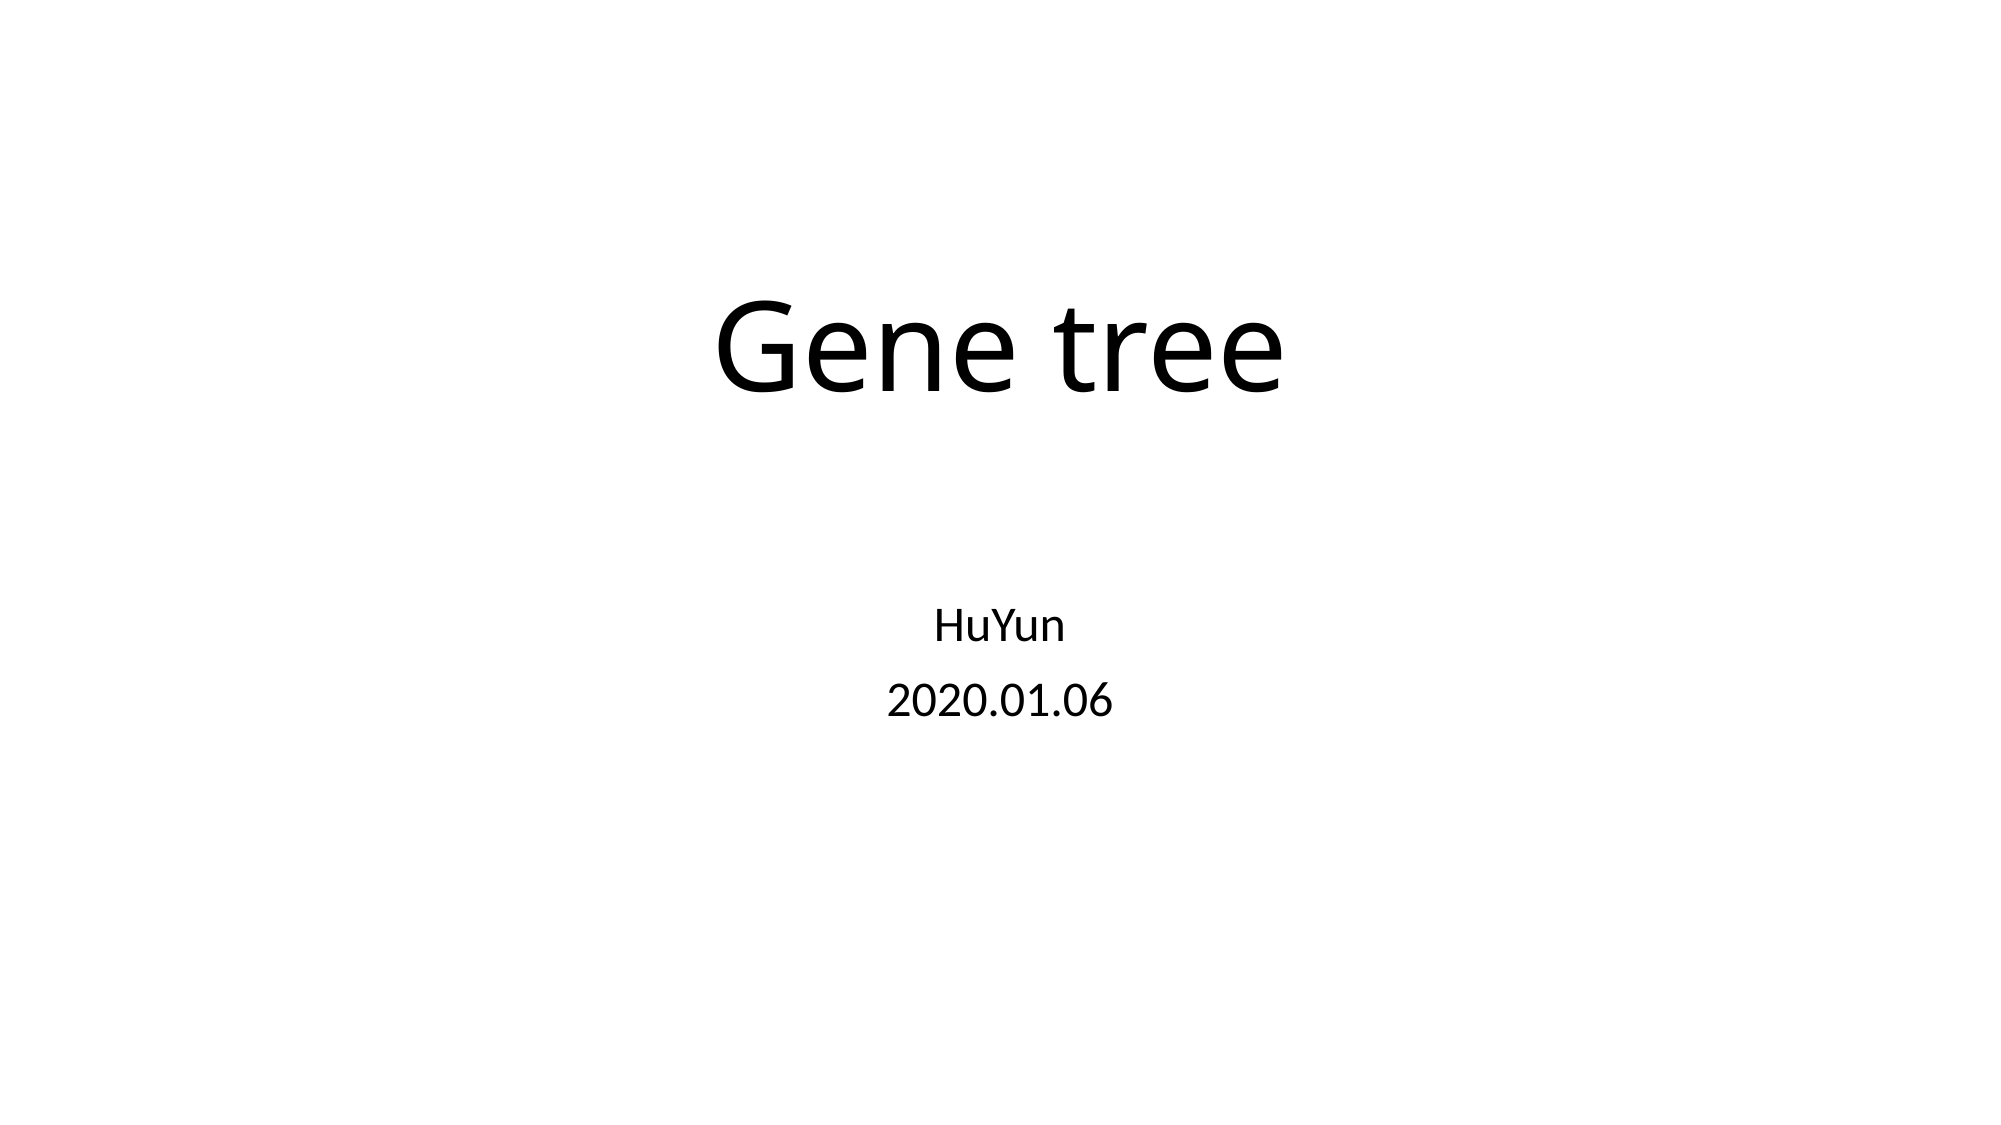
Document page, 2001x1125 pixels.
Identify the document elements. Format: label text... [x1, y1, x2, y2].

title Gene tree [249, 184, 1750, 576]
subtitle HuYun 2020.01.06 [249, 590, 1750, 863]
